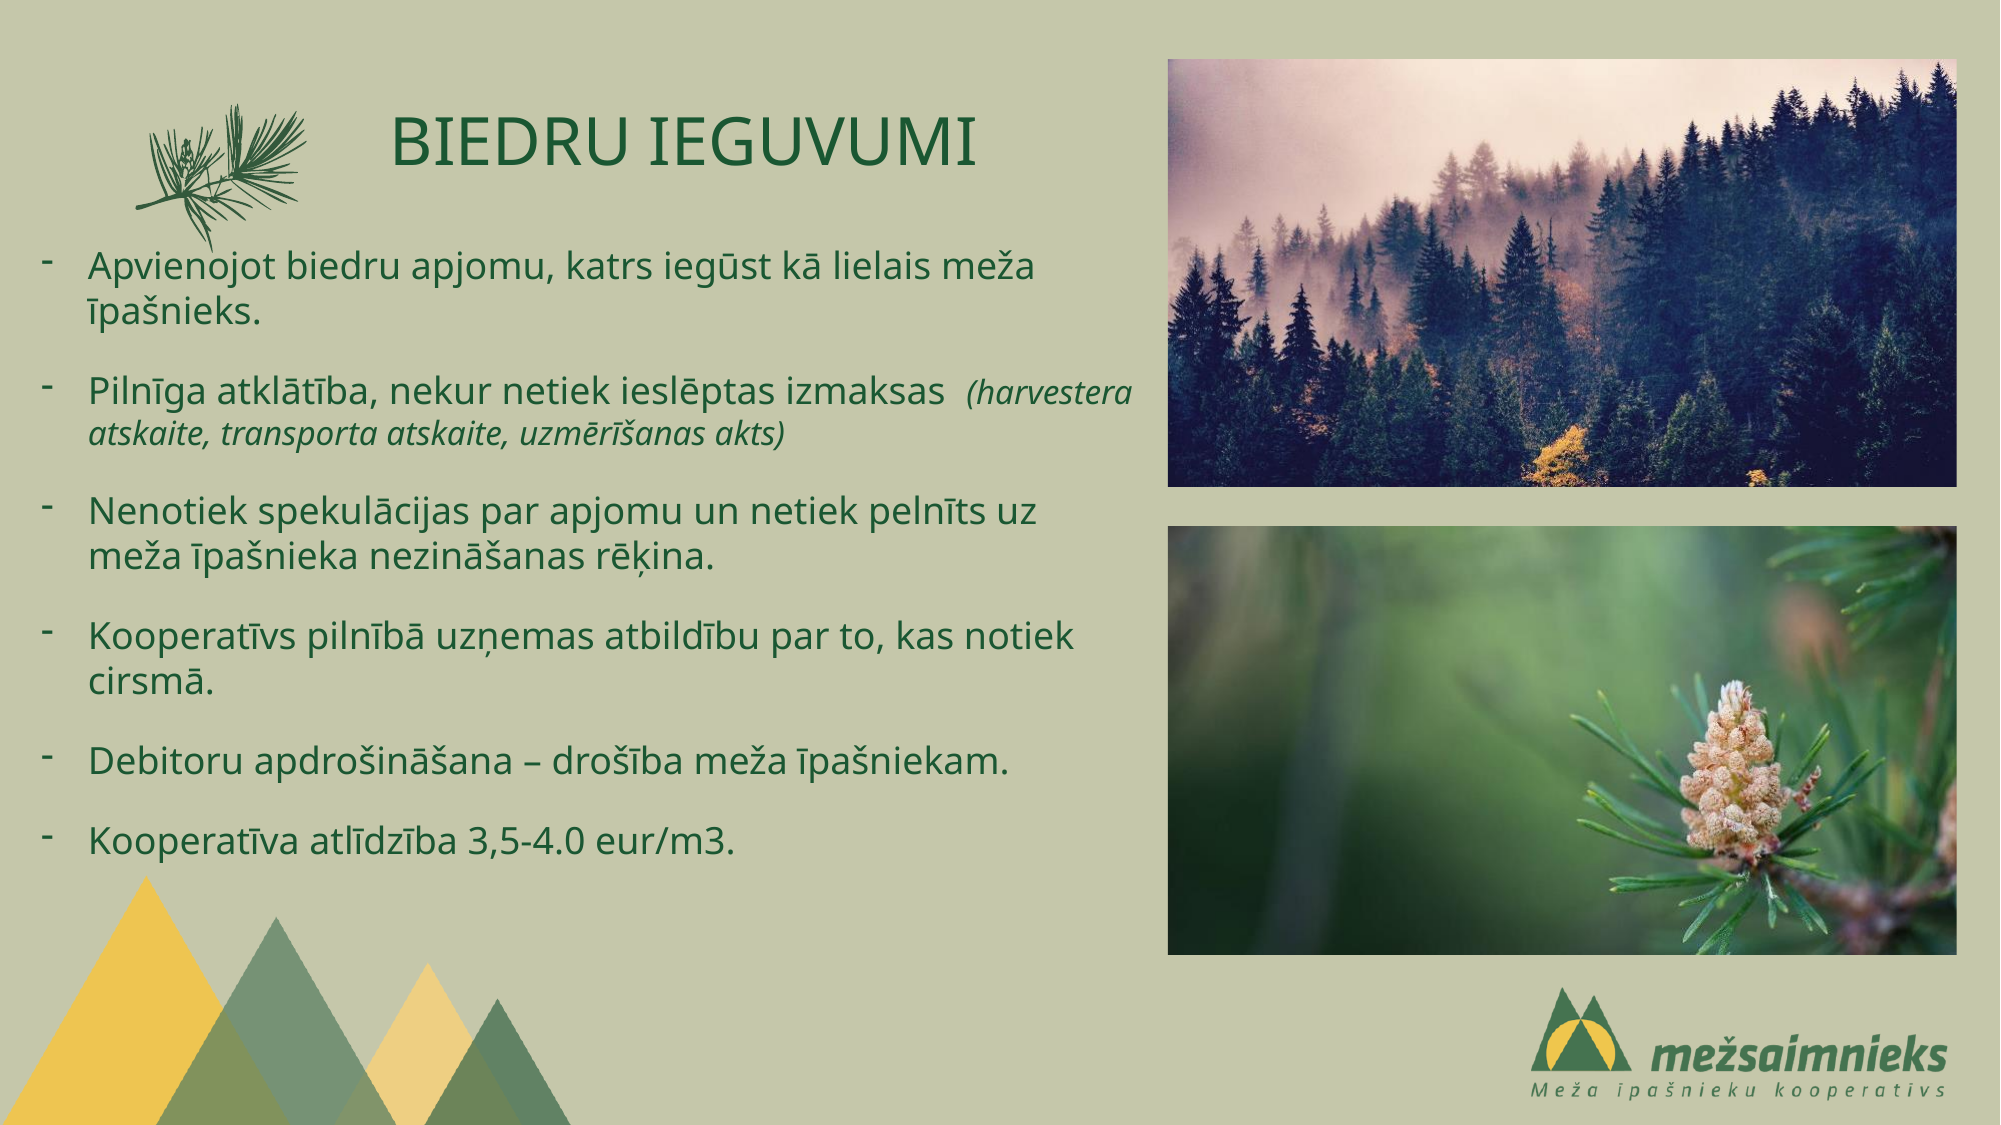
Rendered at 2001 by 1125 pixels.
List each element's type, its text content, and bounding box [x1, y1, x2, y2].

text_box Biedru ieguvumi [237, 42, 1131, 246]
picture [0, 0, 2000, 1125]
text_box Apvienojot biedru apjomu, katrs iegūst kā lielais meža īpašnieks. Pilnīga atklātība, nekur netiek ieslēptas izmaksas (harvestera atskaite, transporta atskaite, uzmērīšanas akts) Nenotiek spekulācijas par apjomu un netiek pelnīts uz meža īpašnieka nezināšanas rēķina. Kooperatīvs pilnībā uzņemas atbildību par to, kas notiek cirsmā. Debitoru apdrošināšana – drošība meža īpašniekam. Kooperatīva atlīdzība 3,5-4.0 eur/m3. [26, 234, 1150, 982]
